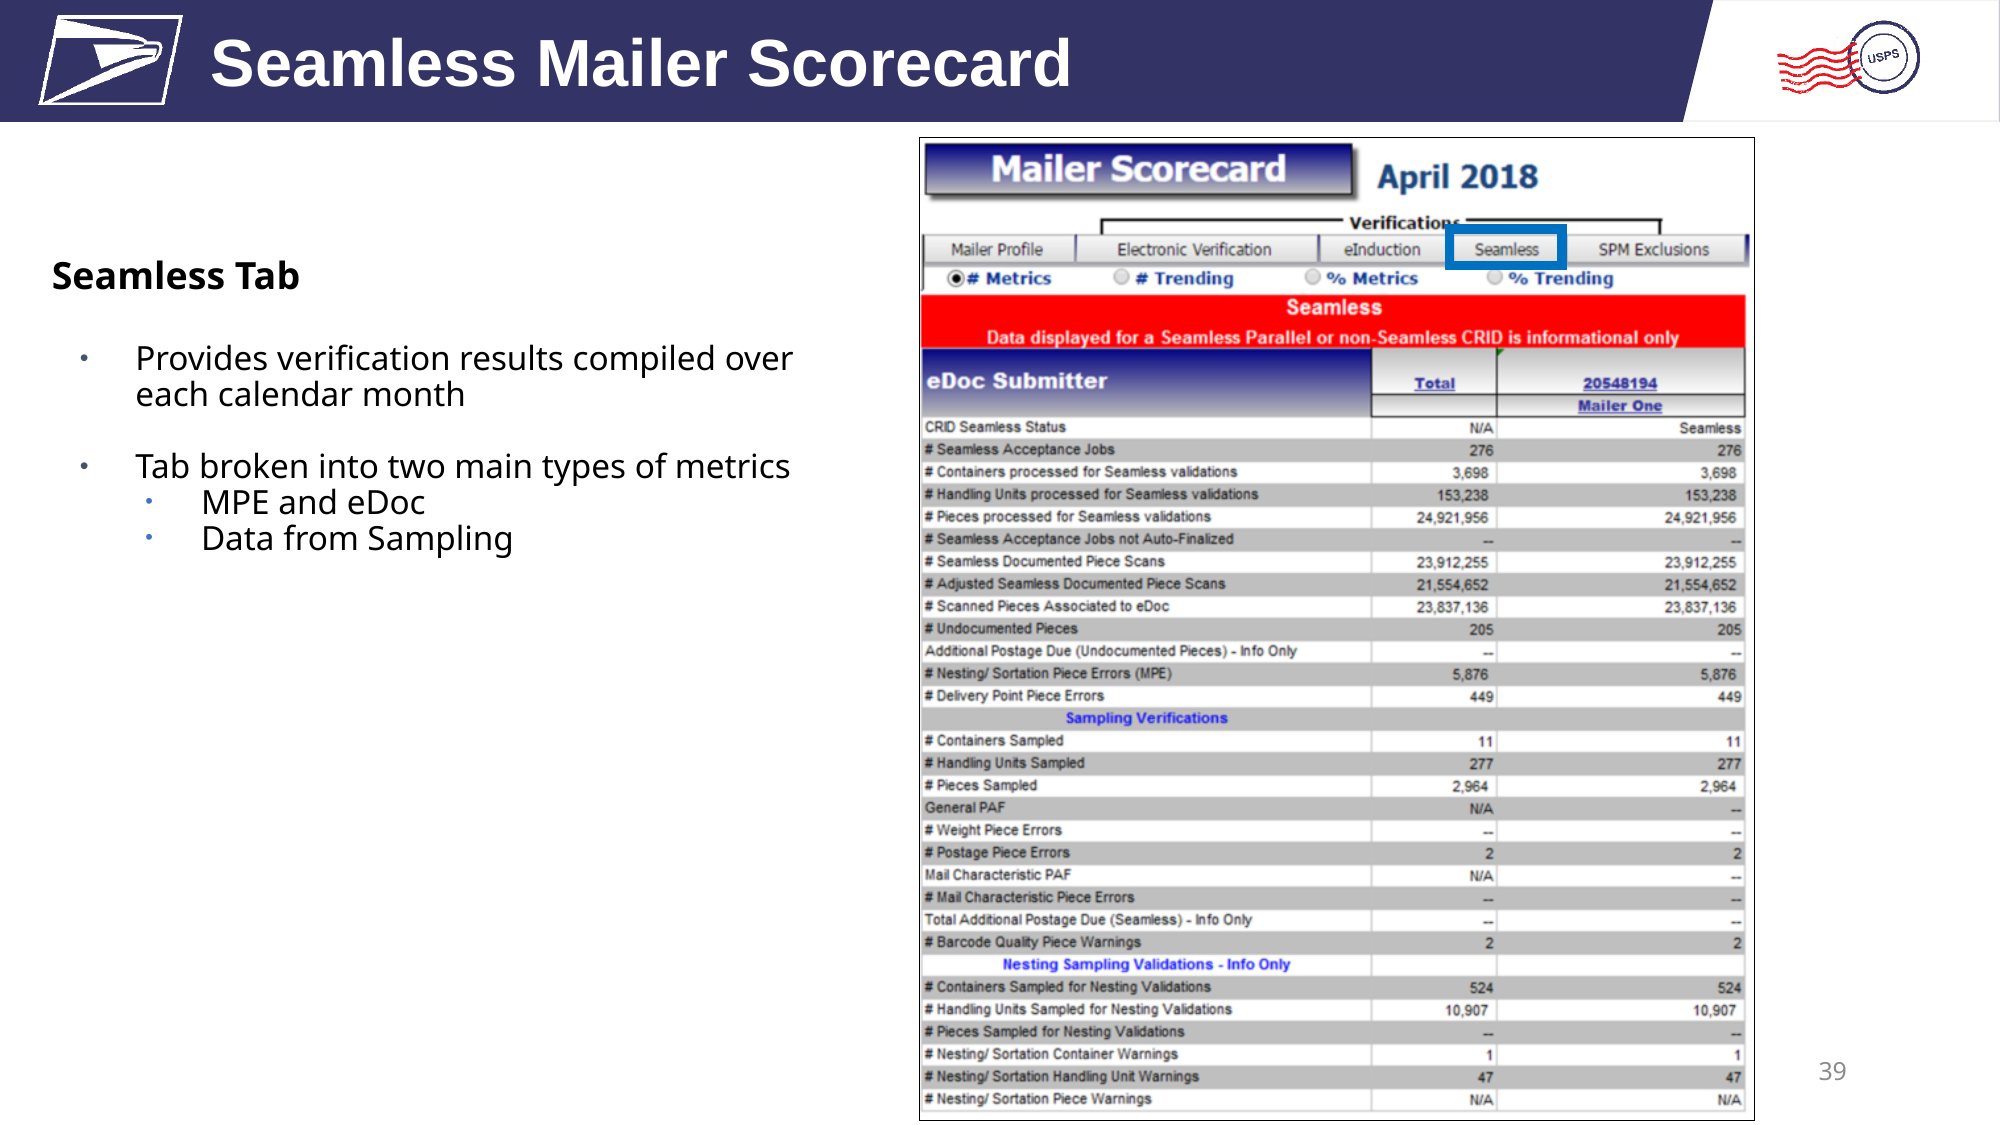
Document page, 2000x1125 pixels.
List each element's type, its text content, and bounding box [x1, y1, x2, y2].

text_box Seamless Mailer Scorecard [196, 12, 1660, 108]
text_box Seamless Tab Provides verification results compiled over each calendar month Tab broken into two main types of metrics MPE and eDoc Data from Sampling [37, 222, 872, 903]
picture [1769, 16, 1926, 104]
slide_number 39 [1755, 1042, 1862, 1103]
picture [38, 15, 183, 105]
picture [919, 137, 1755, 1121]
